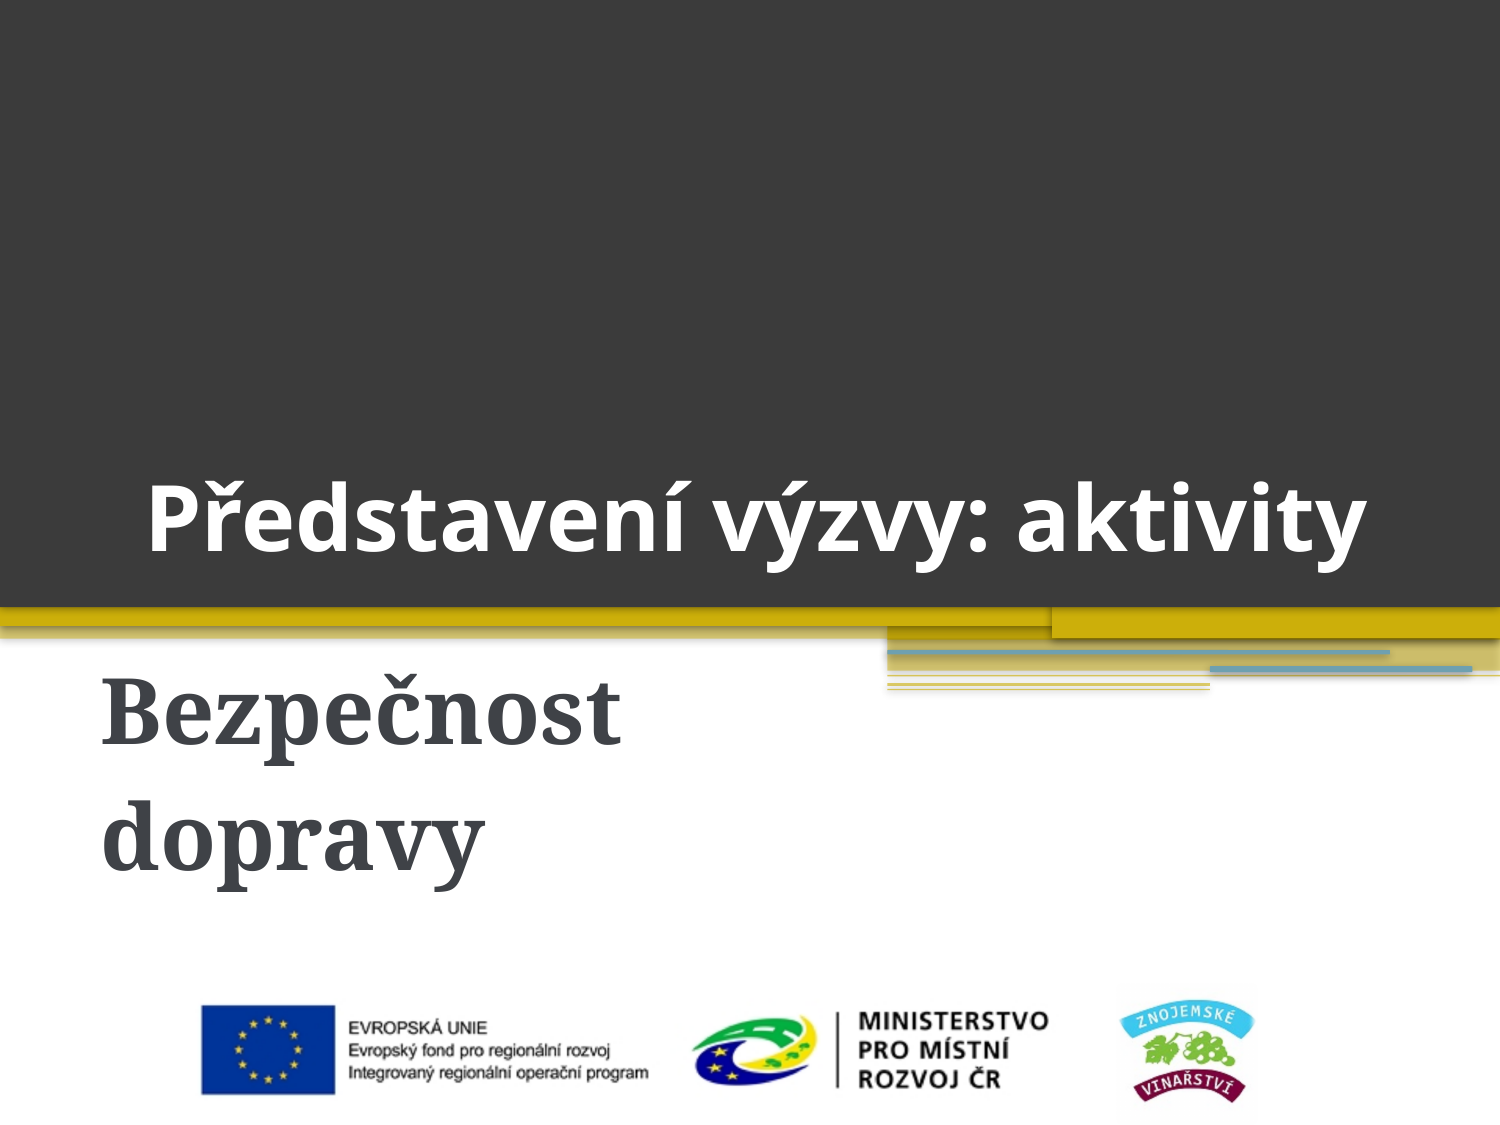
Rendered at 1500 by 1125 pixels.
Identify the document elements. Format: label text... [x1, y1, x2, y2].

text_box Představení výzvy: aktivity [74, 373, 1463, 587]
picture [170, 974, 1078, 1125]
picture [1115, 983, 1259, 1125]
text_box Bezpečnost dopravy [75, 639, 888, 928]
